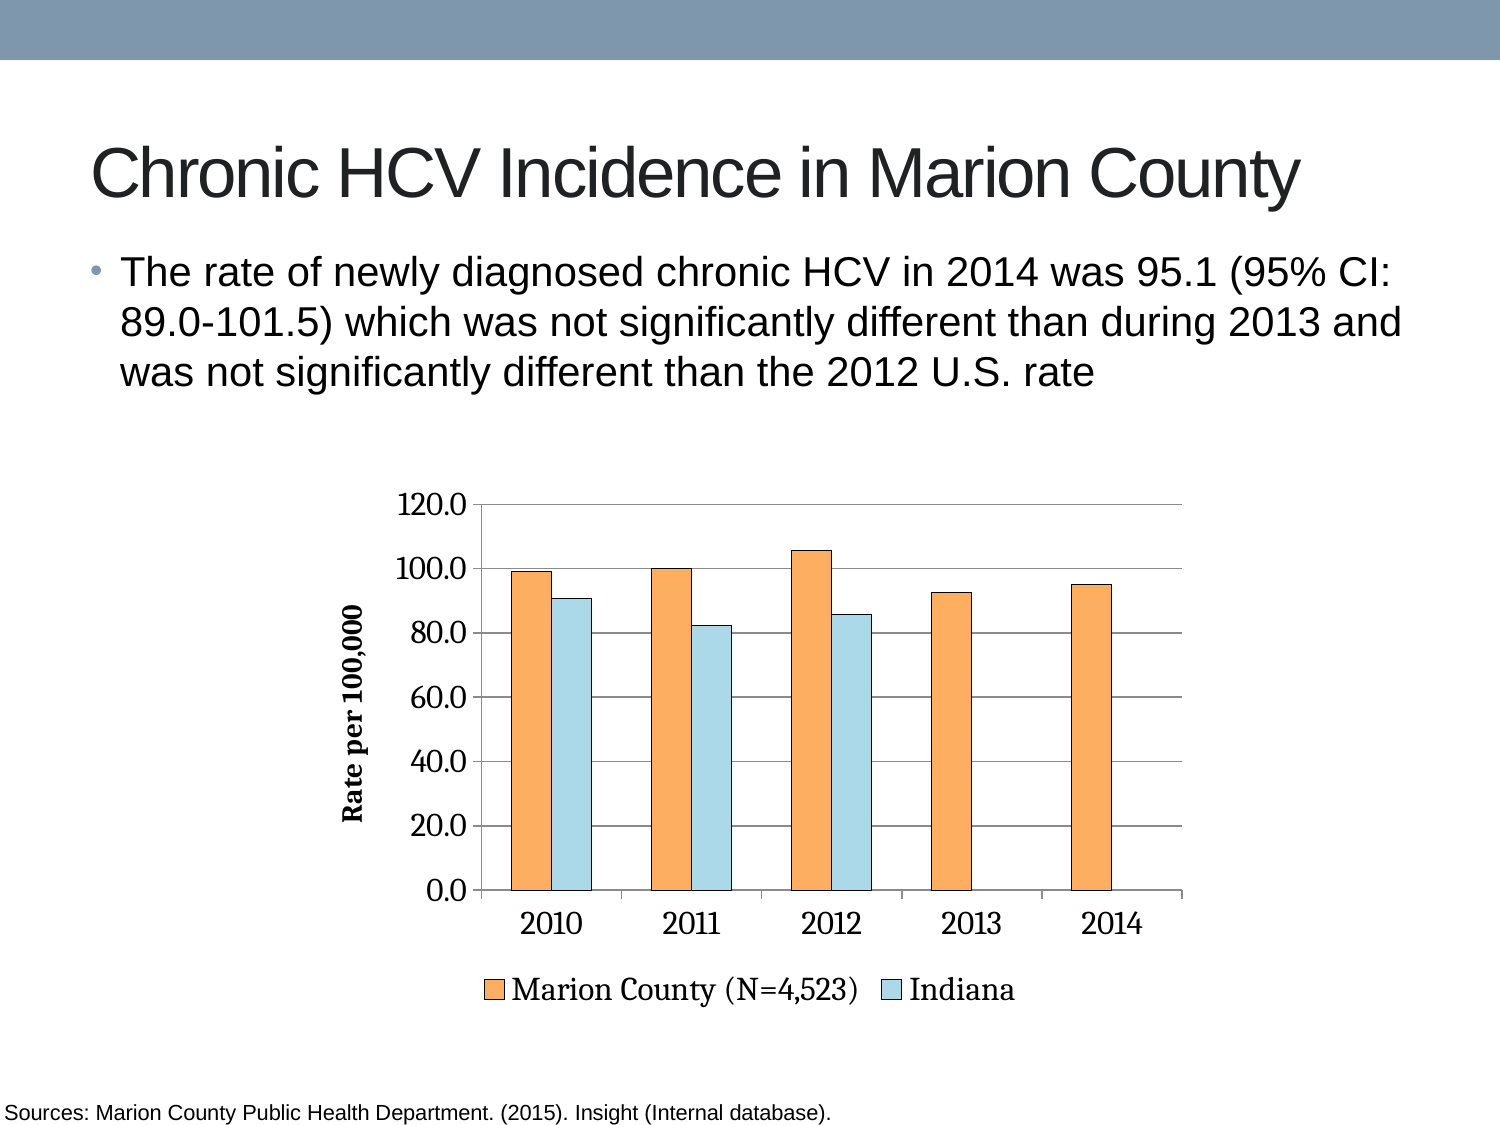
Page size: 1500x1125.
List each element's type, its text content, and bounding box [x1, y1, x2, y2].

text_box Sources: Marion County Public Health Department. (2015). Insight (Internal database). [4, 1098, 1488, 1125]
title Chronic HCV Incidence in Marion County [75, 87, 1438, 250]
chart [299, 474, 1201, 1016]
list The rate of newly diagnosed chronic HCV in 2014 was 95.1 (95% CI: 89.0-101.5) which was not significantly different than during 2013 and was not significantly different than the 2012 U.S. rate [75, 237, 1425, 400]
